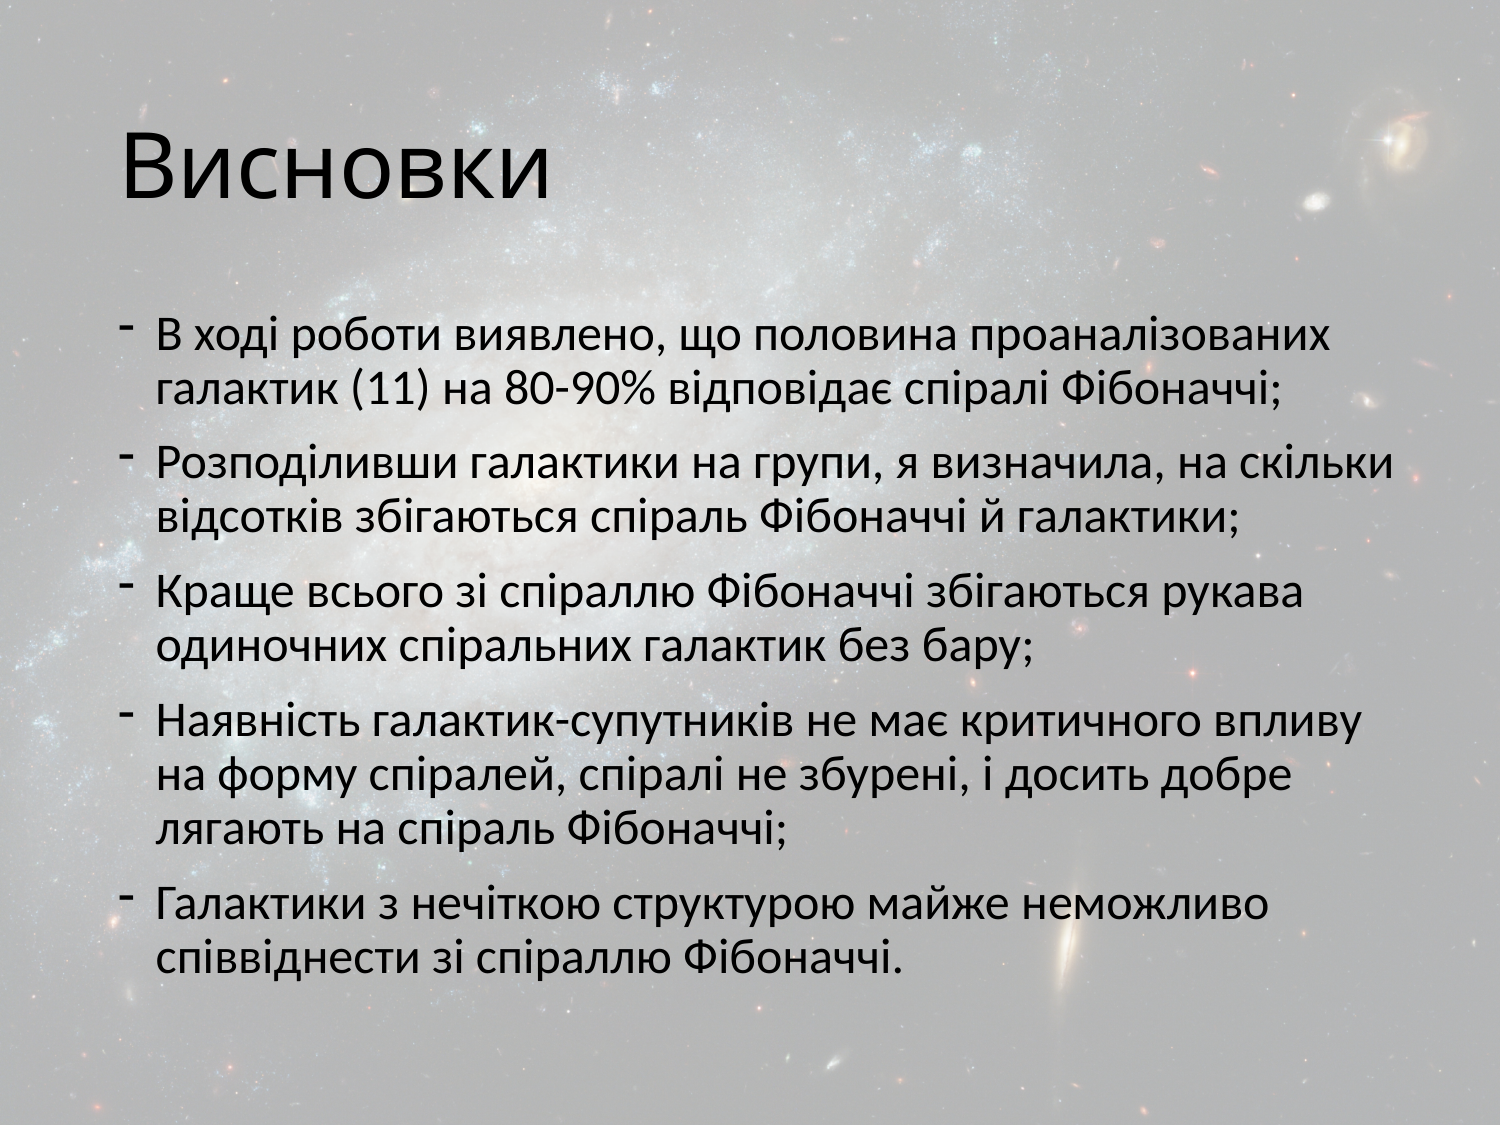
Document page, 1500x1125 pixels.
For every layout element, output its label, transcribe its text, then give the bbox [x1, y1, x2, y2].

picture [0, 0, 1500, 1125]
list В ході роботи виявлено, що половина проаналізованих галактик (11) на 80-90% відповідає спіралі Фібоначчі; Розподіливши галактики на групи, я визначила, на скільки відсотків збігаються спіраль Фібоначчі й галактики; Краще всього зі спіраллю Фібоначчі збігаються рукава одиночних спіральних галактик без бару; Наявність галактик-супутників не має критичного впливу на форму спіралей, спіралі не збурені, і досить добре лягають на спіраль Фібоначчі; Галактики з нечіткою структурою майже неможливо співвіднести зі спіраллю Фібоначчі. [102, 299, 1418, 1014]
title Висновки [102, 59, 1398, 278]
